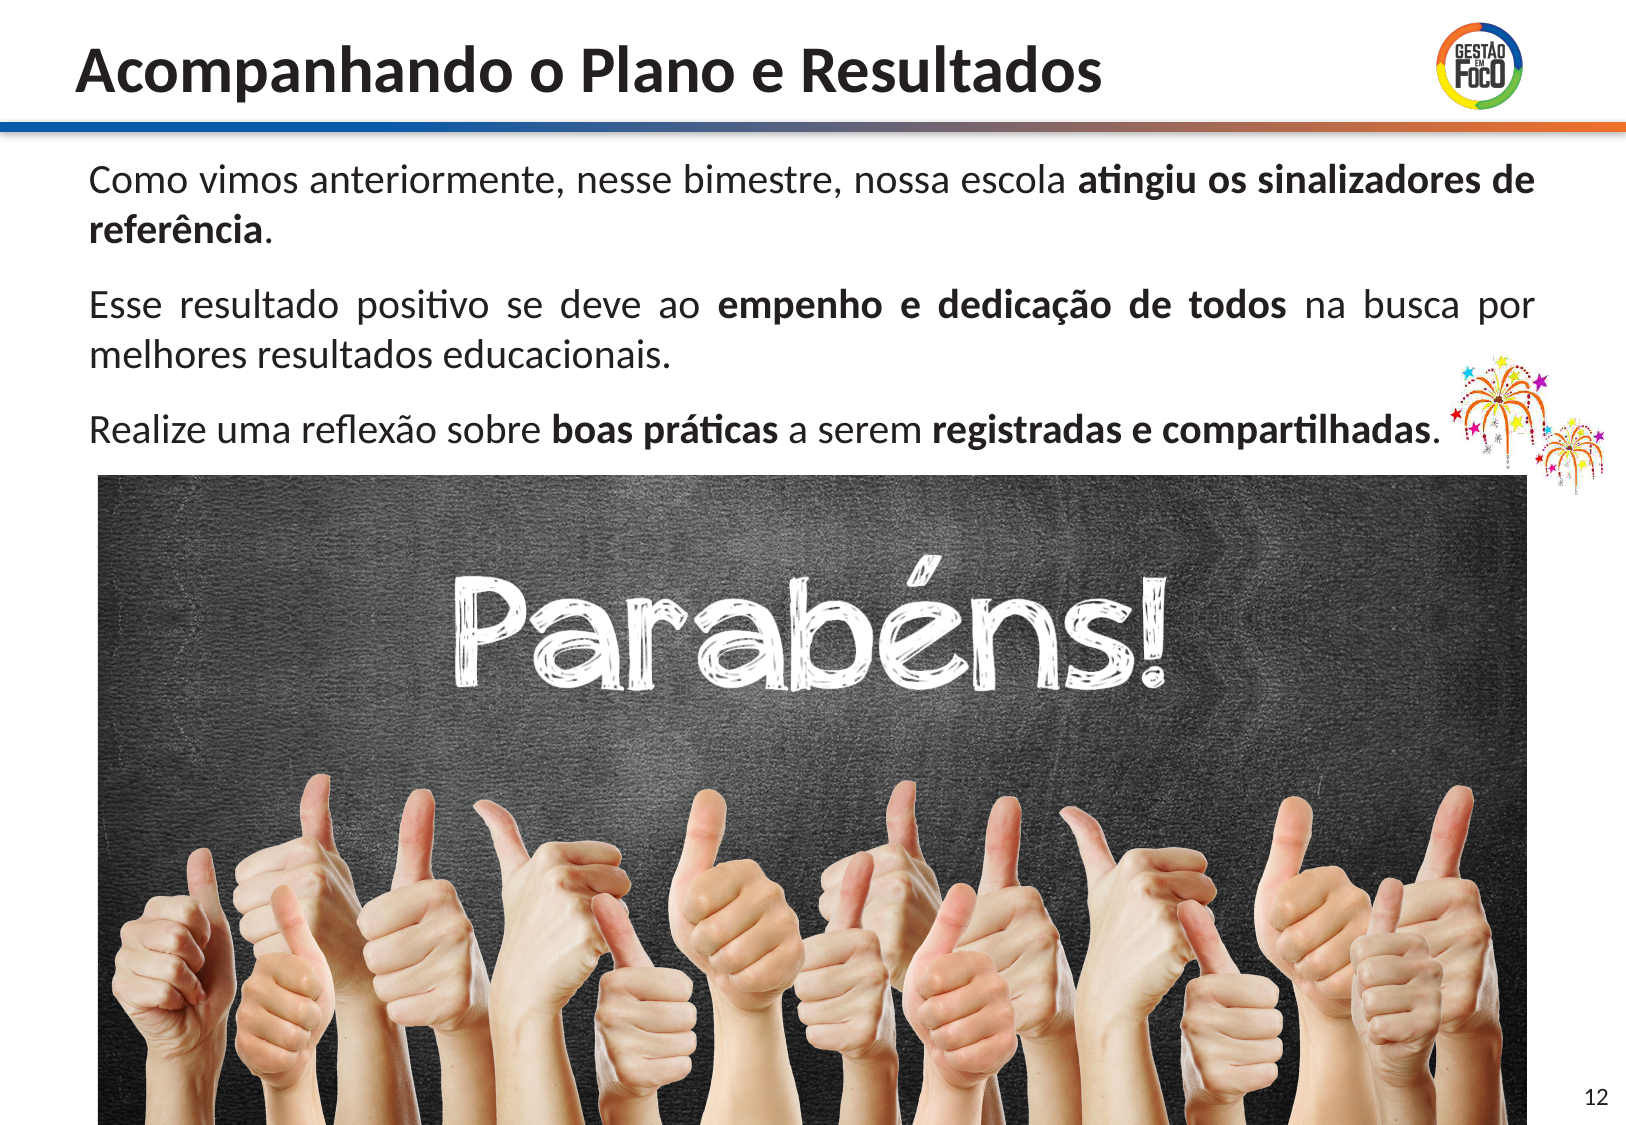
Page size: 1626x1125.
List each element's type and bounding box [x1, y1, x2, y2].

picture [97, 347, 1604, 1125]
picture [1428, 14, 1531, 118]
